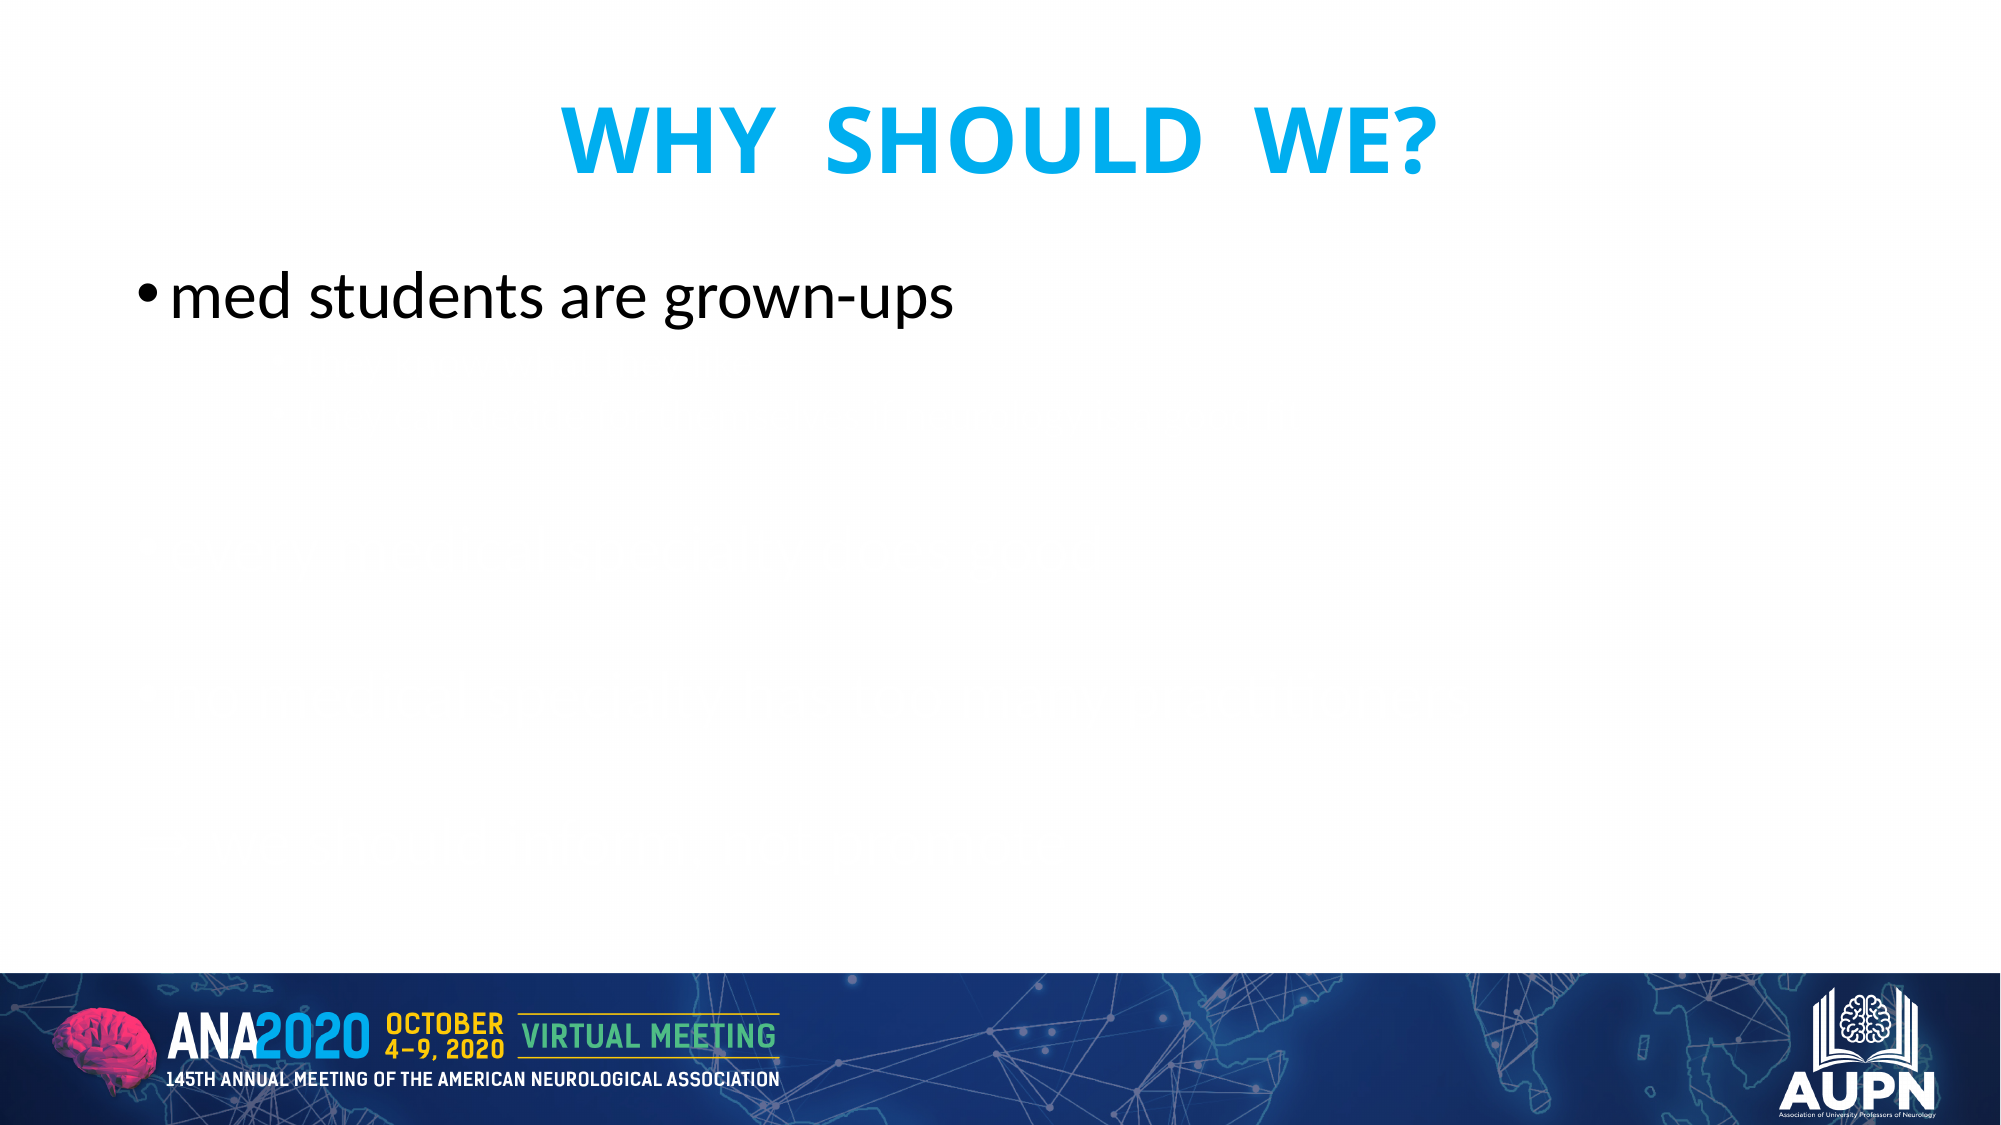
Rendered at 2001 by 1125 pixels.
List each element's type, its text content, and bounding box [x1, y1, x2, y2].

list med students are grown-ups they know what they like they can decide for themselves if neurology is a good fit every medical specialty does good no medical specialty has too many practitioners ⇒ we should inform, not promote [121, 252, 1847, 890]
title WHY SHOULD WE? [137, 35, 1863, 253]
picture [0, 0, 2001, 1125]
